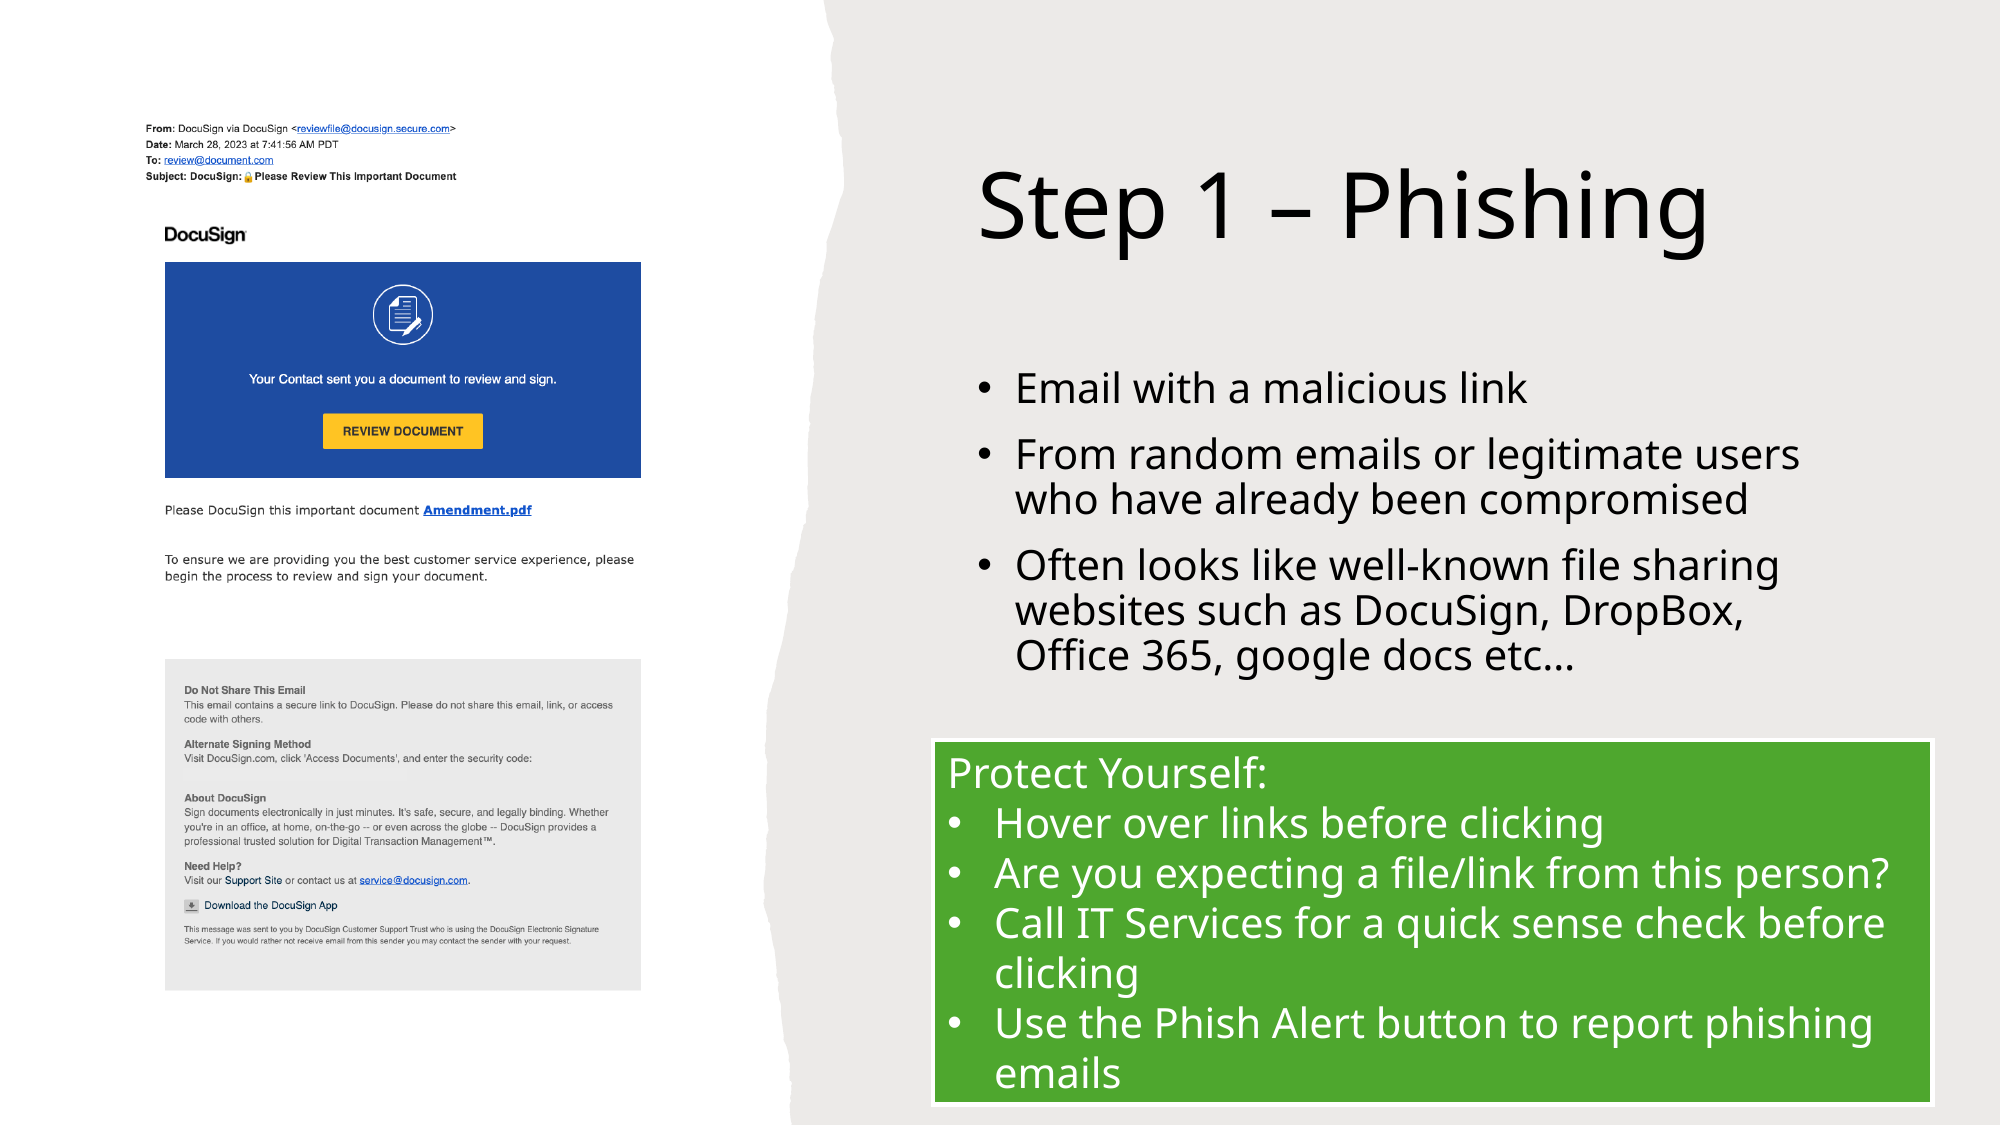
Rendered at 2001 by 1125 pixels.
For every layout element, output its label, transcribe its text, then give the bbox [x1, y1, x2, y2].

text_box [761, 0, 2000, 1125]
text_box Protect Yourself: Hover over links before clicking Are you expecting a file/link from this person? Call IT Services for a quick sense check before clicking Use the Phish Alert button to report phishing emails [931, 738, 1935, 1107]
picture [110, 112, 722, 1015]
title Step 1 – Phishing [962, 99, 1834, 317]
list Email with a malicious link From random emails or legitimate users who have already been compromised Often looks like well-known file sharing websites such as DocuSign, DropBox, Office 365, google docs etc… [962, 359, 1834, 697]
text_box [0, 0, 842, 1125]
